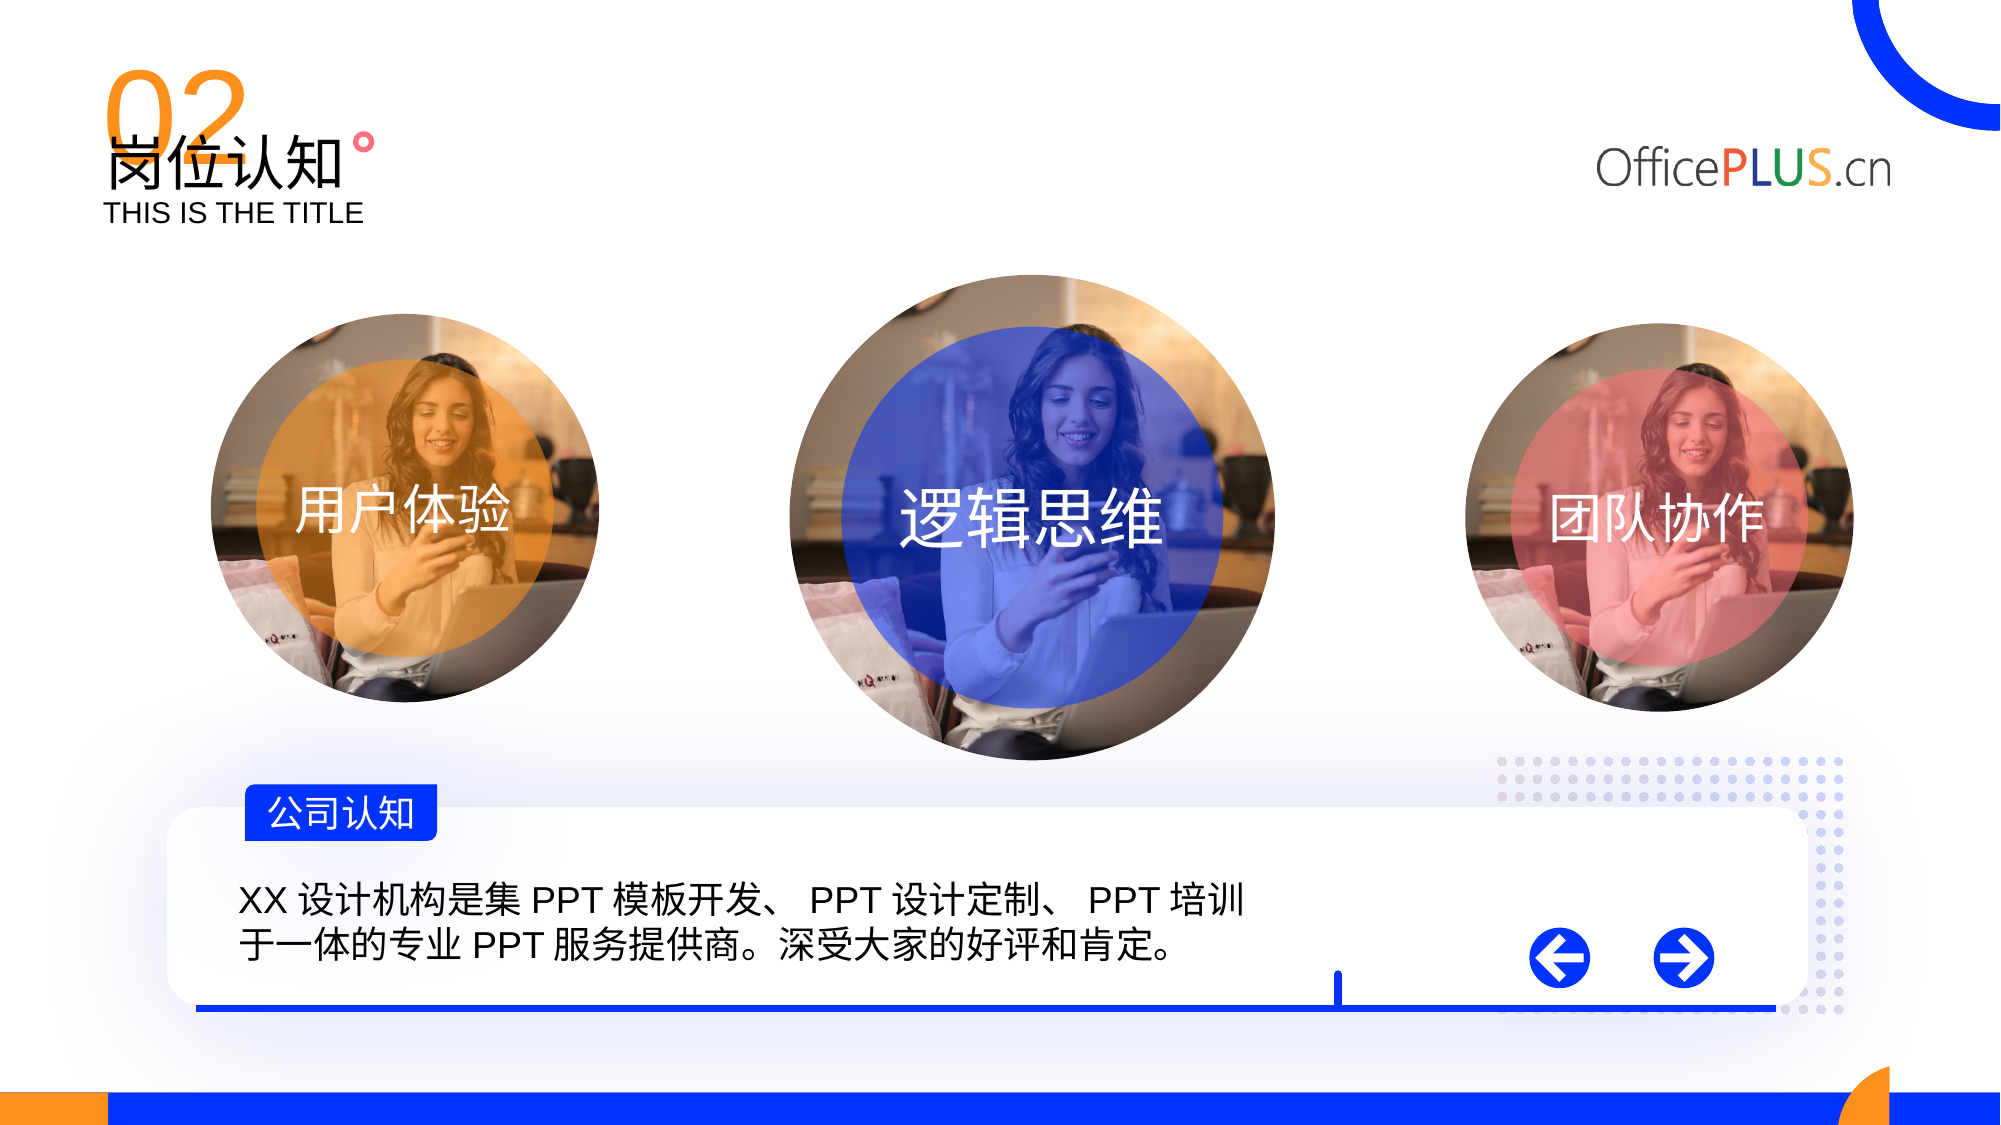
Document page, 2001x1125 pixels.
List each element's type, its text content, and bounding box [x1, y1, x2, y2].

text_box [1891, 1091, 2000, 1125]
text_box [788, 273, 1277, 757]
picture [1597, 146, 1890, 186]
text_box [209, 312, 601, 704]
text_box [109, 1091, 1850, 1125]
text_box [255, 358, 555, 658]
text_box [0, 1091, 109, 1125]
text_box 团队协作 [1533, 477, 1785, 558]
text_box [167, 757, 1844, 1014]
text_box [840, 325, 1225, 710]
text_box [84, 20, 491, 240]
text_box 用户体验 [279, 467, 531, 549]
text_box 逻辑思维 [898, 477, 1166, 558]
text_box [1464, 322, 1855, 713]
text_box [1509, 367, 1810, 668]
text_box [1851, 0, 2000, 132]
text_box [1837, 1065, 1891, 1125]
